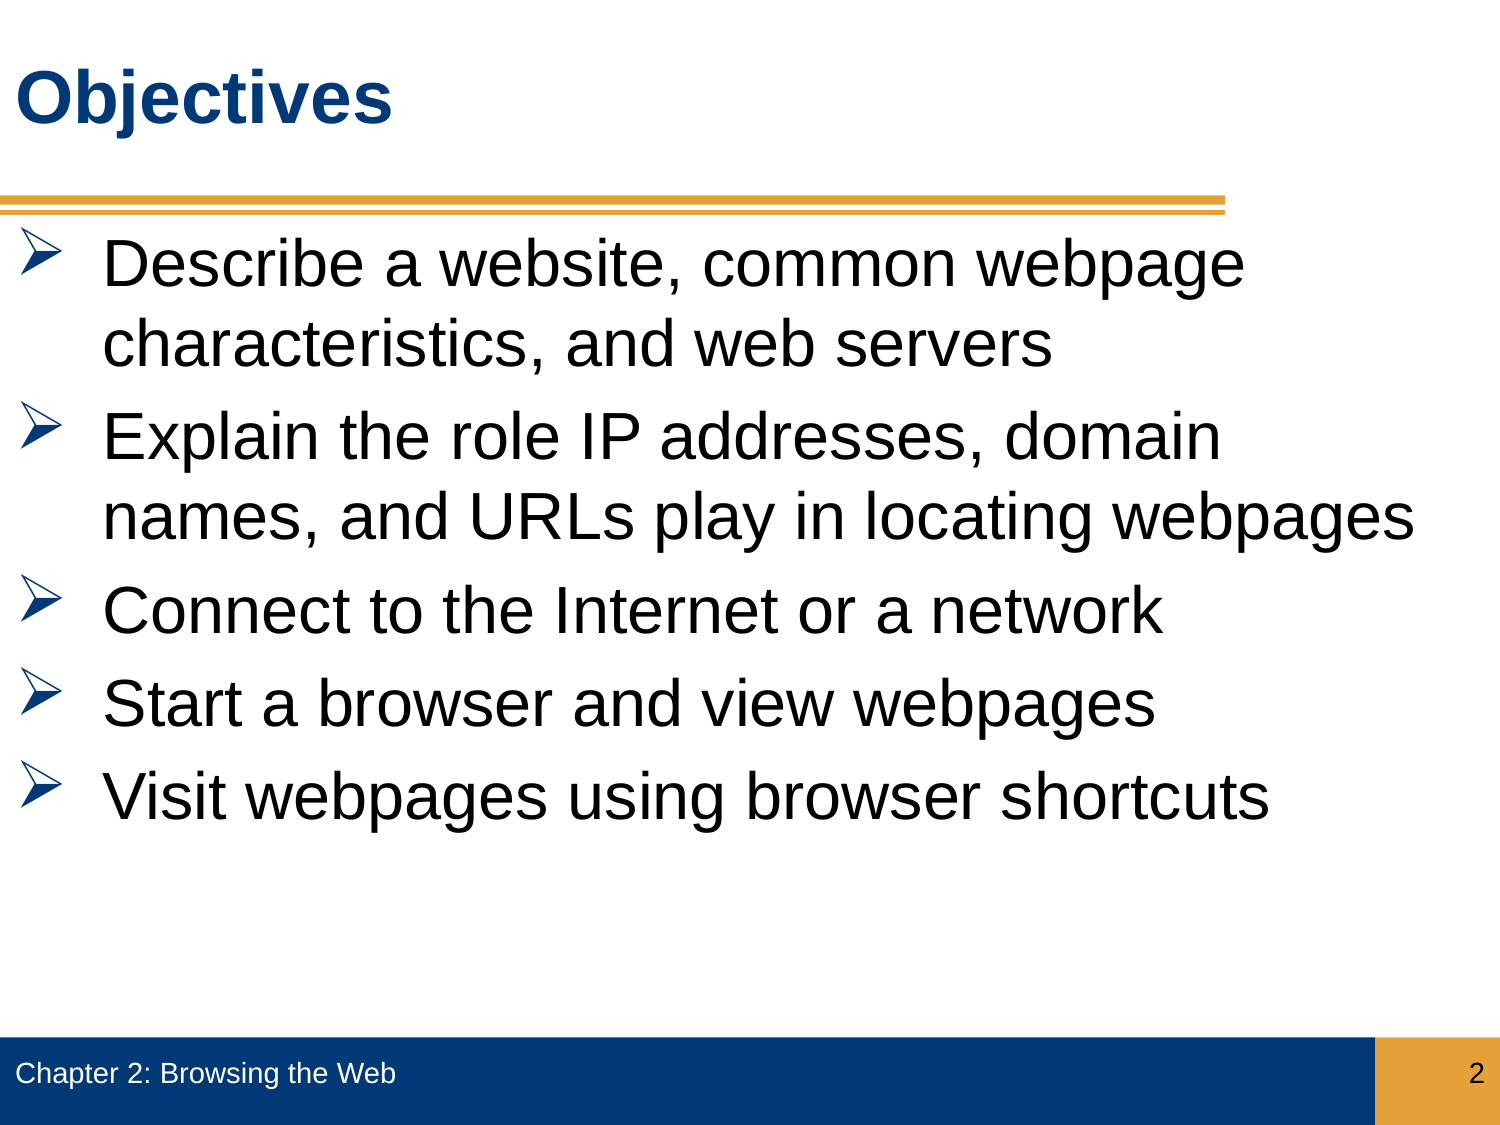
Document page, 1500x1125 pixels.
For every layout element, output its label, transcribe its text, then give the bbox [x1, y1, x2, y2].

title Objectives [0, 0, 1226, 188]
list Describe a website, common webpage characteristics, and web servers Explain the role IP addresses, domain names, and URLs play in locating webpages Connect to the Internet or a network Start a browser and view webpages Visit webpages using browser shortcuts [0, 212, 1476, 1006]
slide_number 2 [1374, 1046, 1500, 1125]
footer Chapter 2: Browsing the Web [0, 1046, 1374, 1125]
